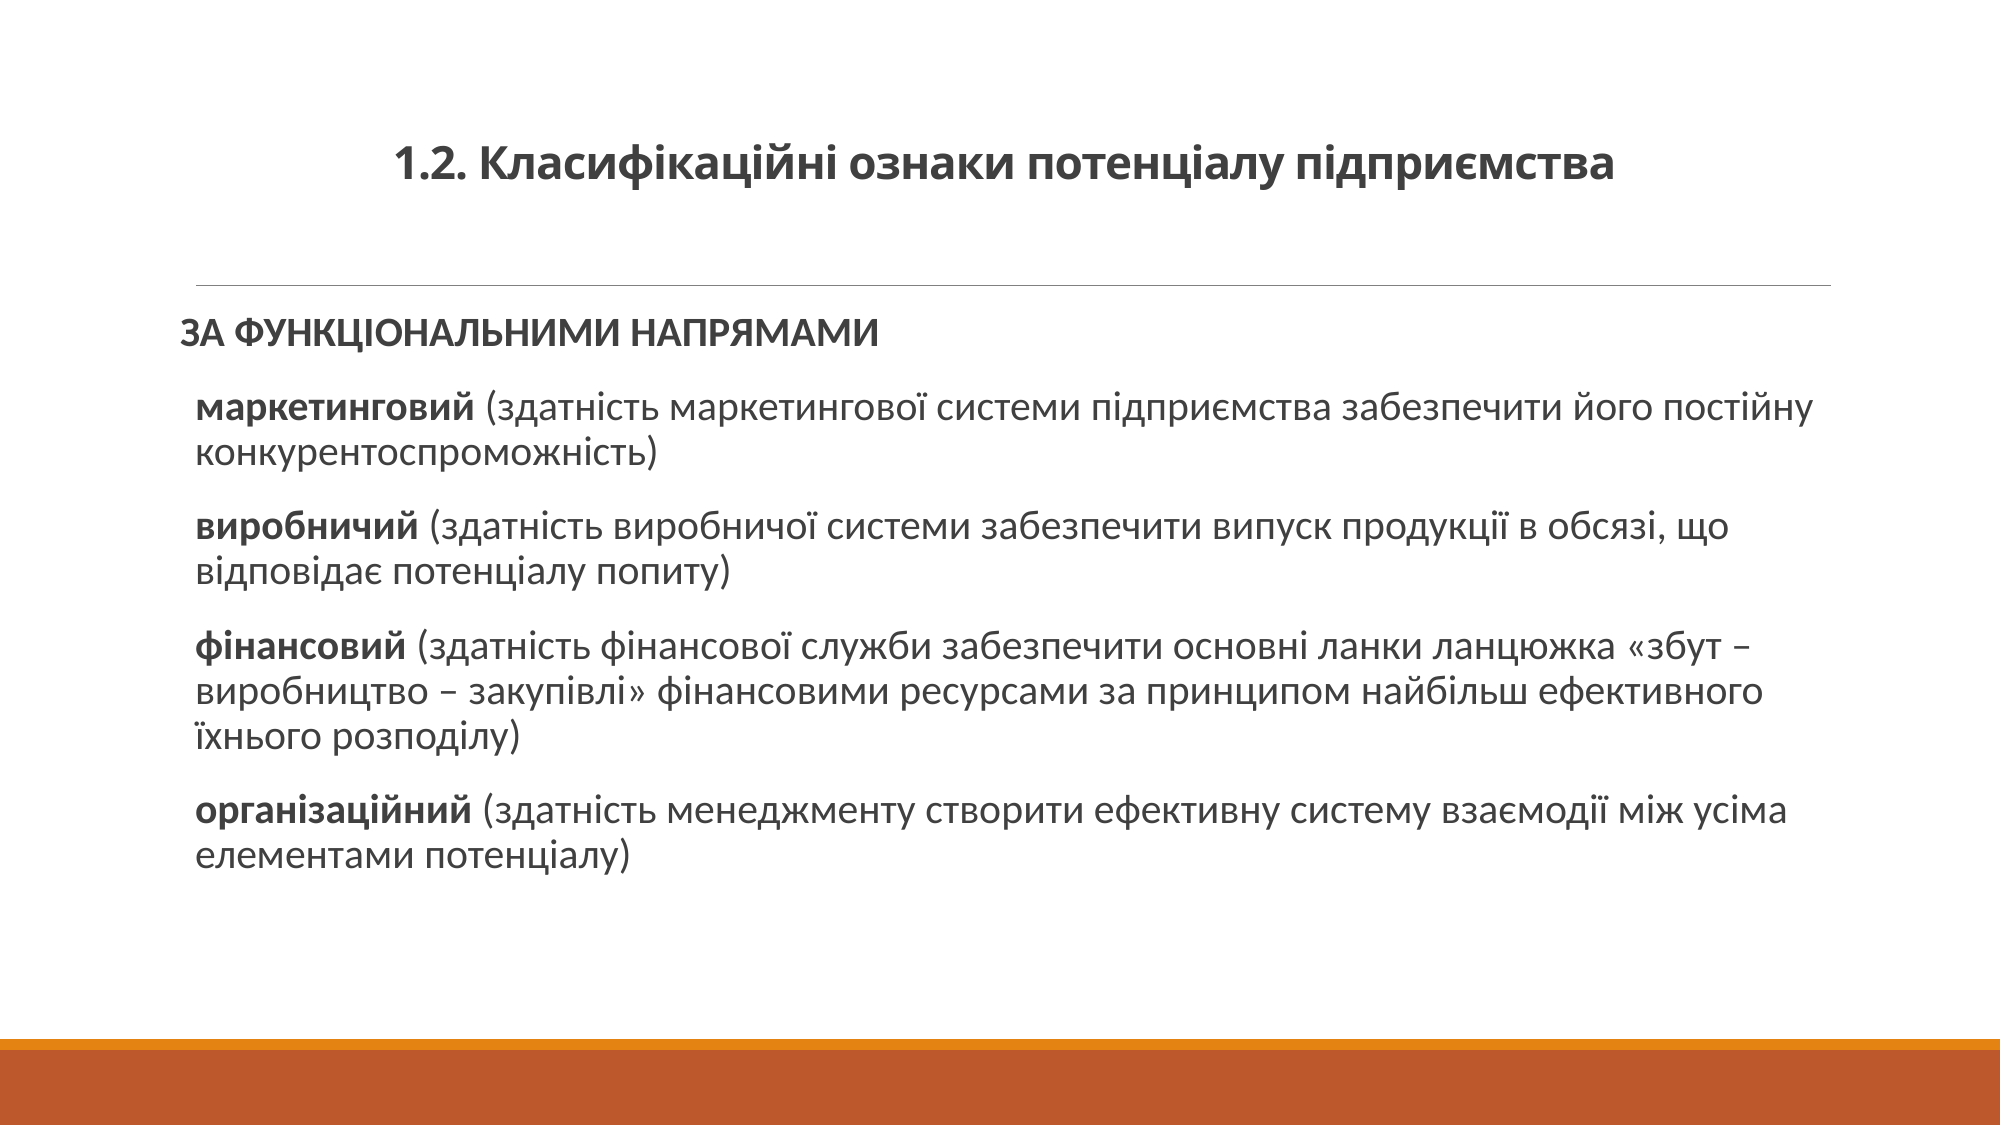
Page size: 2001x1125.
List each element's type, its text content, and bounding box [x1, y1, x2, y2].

list ЗА ФУНКЦІОНАЛЬНИМИ НАПРЯМАМИ маркетинговий (здатність маркетингової системи підприємства забезпечити його постійну конкурентоспроможність) виробничий (здатність виробничої системи забезпечити випуск продукції в обсязі, що відповідає потенціалу попиту) фінансовий (здатність фінансової служби забезпечити основні ланки ланцюжка «збут – виробництво – закупівлі» фінансовими ресурсами за принципом найбільш ефективного їхнього розподілу) організаційний (здатність менеджменту створити ефективну систему взаємодії між усіма елементами потенціалу) [180, 302, 1830, 963]
title 1.2. Класифікаційні ознаки потенціалу підприємства [180, 47, 1830, 285]
